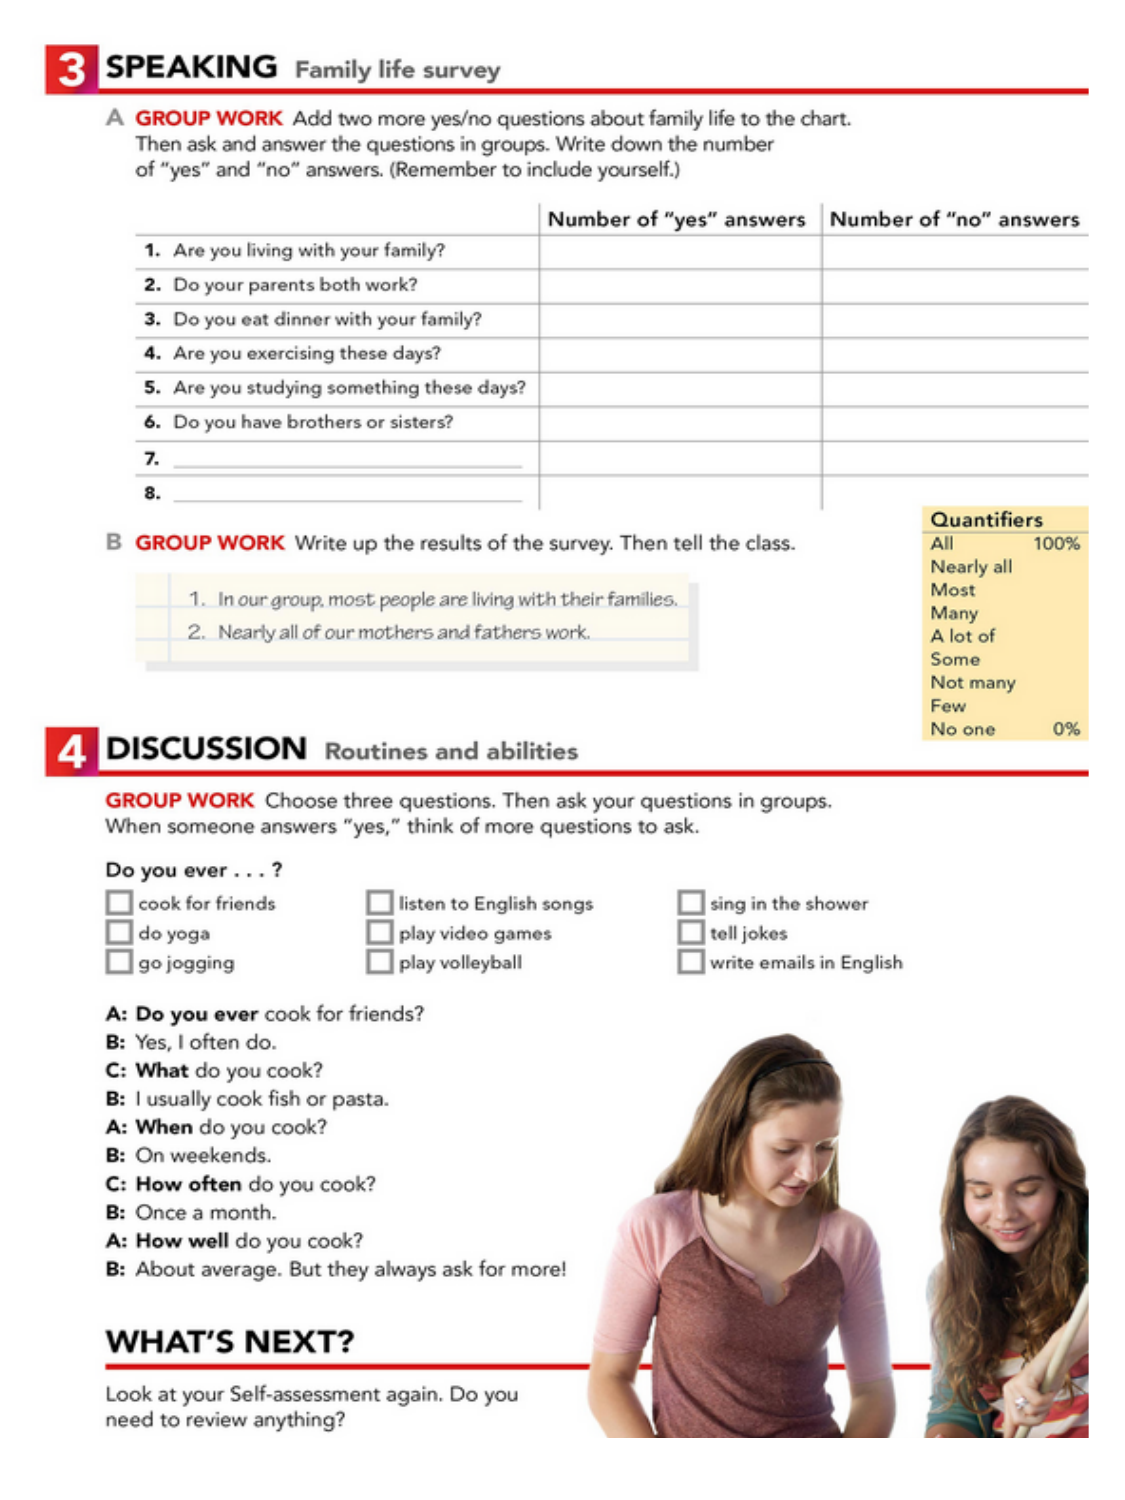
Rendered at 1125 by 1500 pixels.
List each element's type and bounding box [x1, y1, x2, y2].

picture [25, 28, 1089, 1438]
